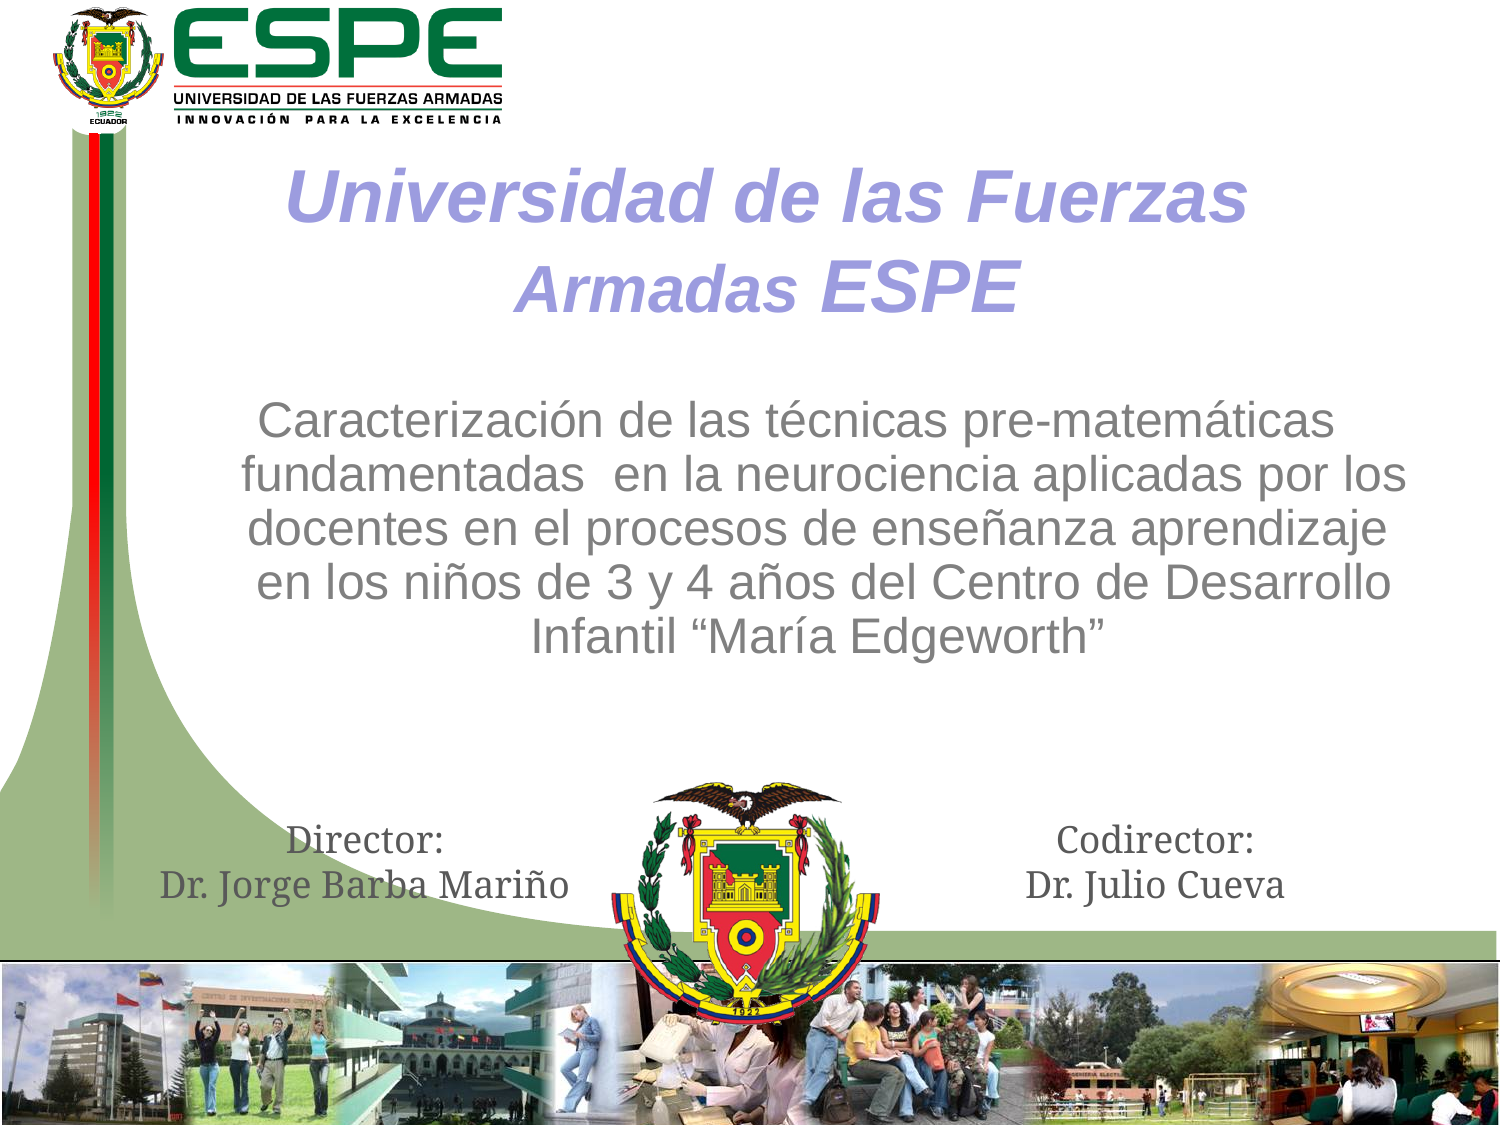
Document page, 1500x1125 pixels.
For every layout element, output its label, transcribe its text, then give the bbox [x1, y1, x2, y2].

text_box Caracterización de las técnicas pre-matemáticas fundamentadas en la neurociencia aplicadas por los docentes en el procesos de enseñanza aprendizaje en los niños de 3 y 4 años del Centro de Desarrollo Infantil “María Edgeworth” [152, 386, 1441, 680]
picture [0, 764, 1500, 1125]
text_box Codirector: Dr. Julio Cueva [1010, 808, 1301, 914]
picture [53, 7, 502, 124]
text_box Director: Dr. Jorge Barba Mariño [144, 808, 586, 914]
text_box Universidad de las Fuerzas Armadas ESPE [175, 140, 1360, 258]
